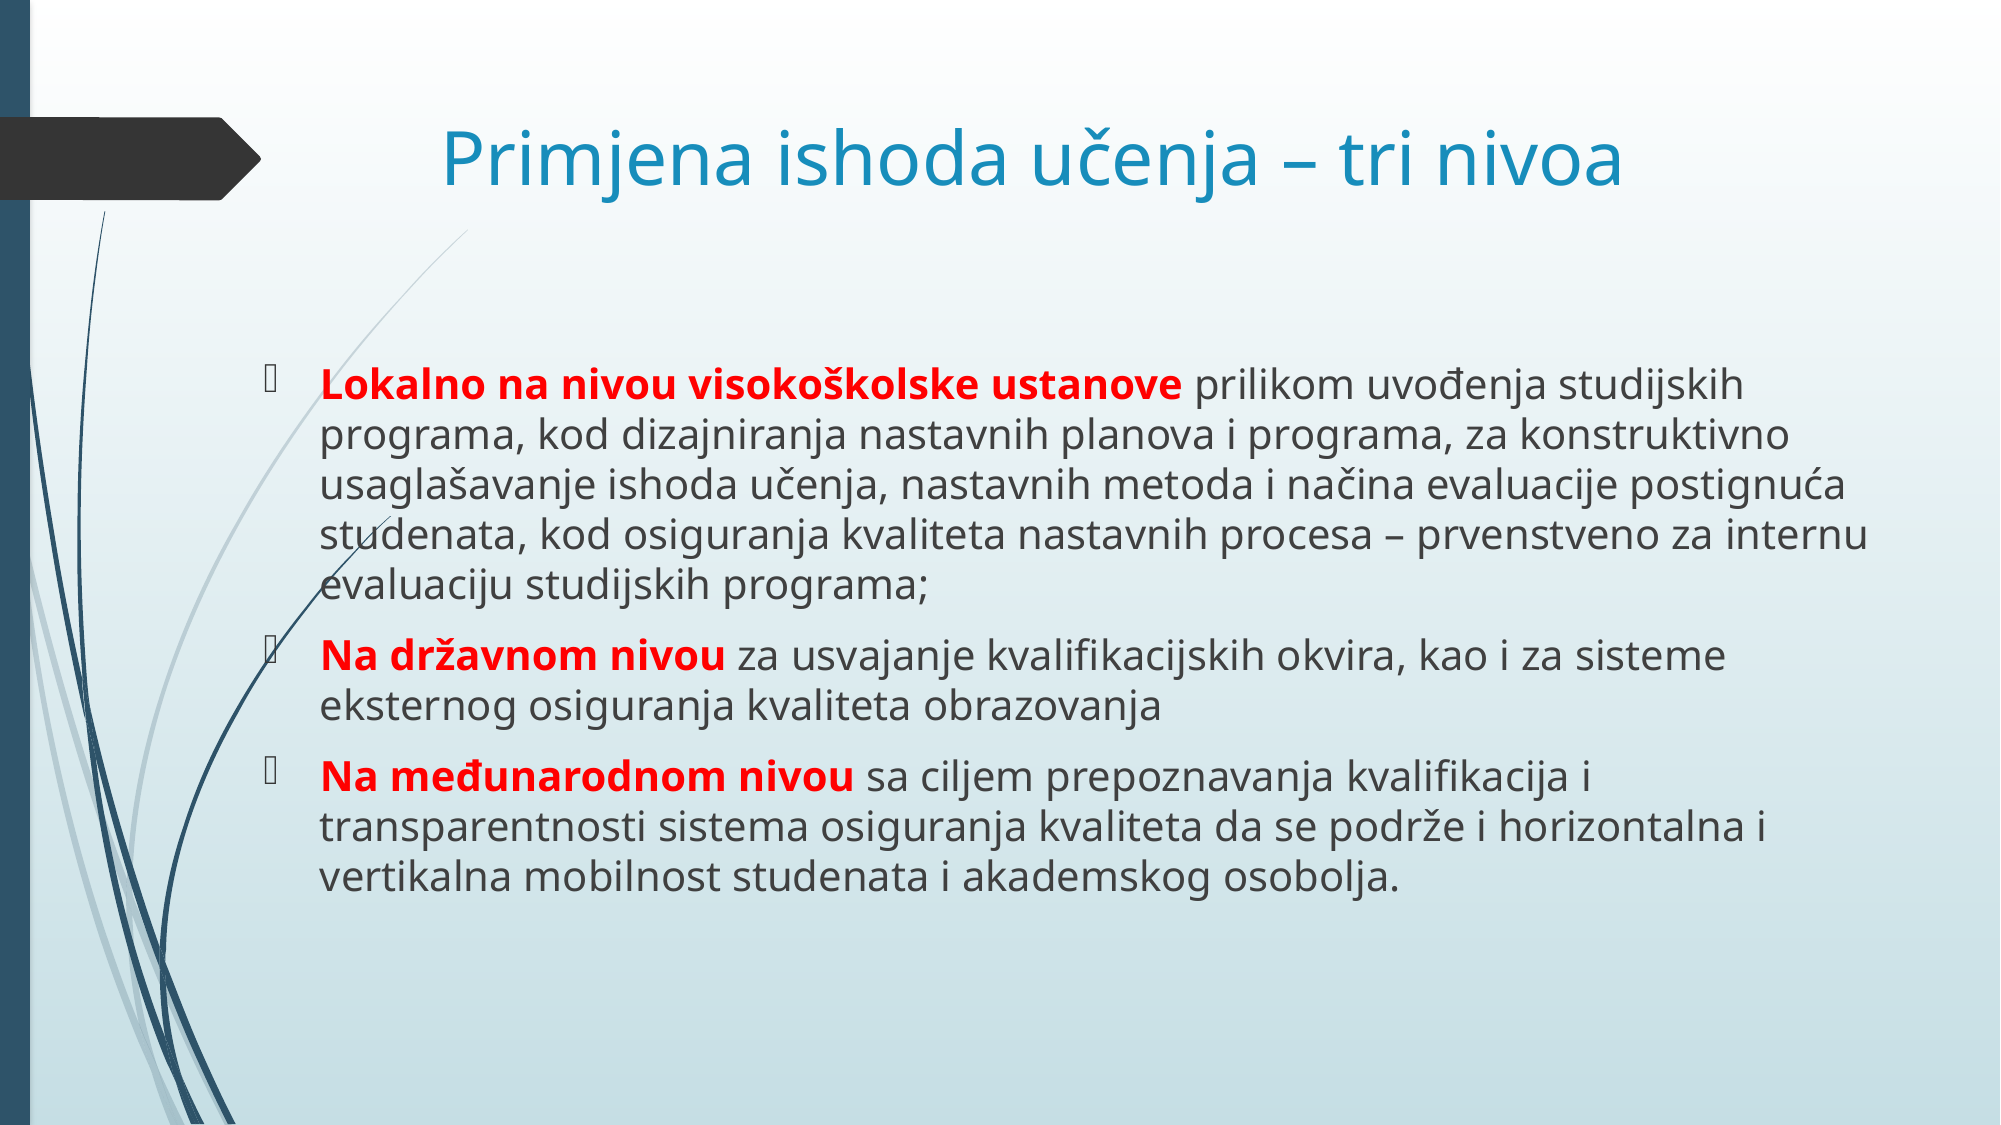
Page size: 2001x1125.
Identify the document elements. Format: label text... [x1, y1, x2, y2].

list Lokalno na nivou visokoškolske ustanove prilikom uvođenja studijskih programa, kod dizajniranja nastavnih planova i programa, za konstruktivno usaglašavanje ishoda učenja, nastavnih metoda i načina evaluacije postignuća studenata, kod osiguranja kvaliteta nastavnih procesa – prvenstveno za internu evaluaciju studijskih programa; Na državnom nivou za usvajanje kvalifikacijskih okvira, kao i za sisteme eksternog osiguranja kvaliteta obrazovanja Na međunarodnom nivou sa ciljem prepoznavanja kvalifikacija i transparentnosti sistema osiguranja kvaliteta da se podrže i horizontalna i vertikalna mobilnost studenata i akademskog osobolja. [248, 350, 1888, 1036]
title Primjena ishoda učenja – tri nivoa [425, 102, 1888, 313]
